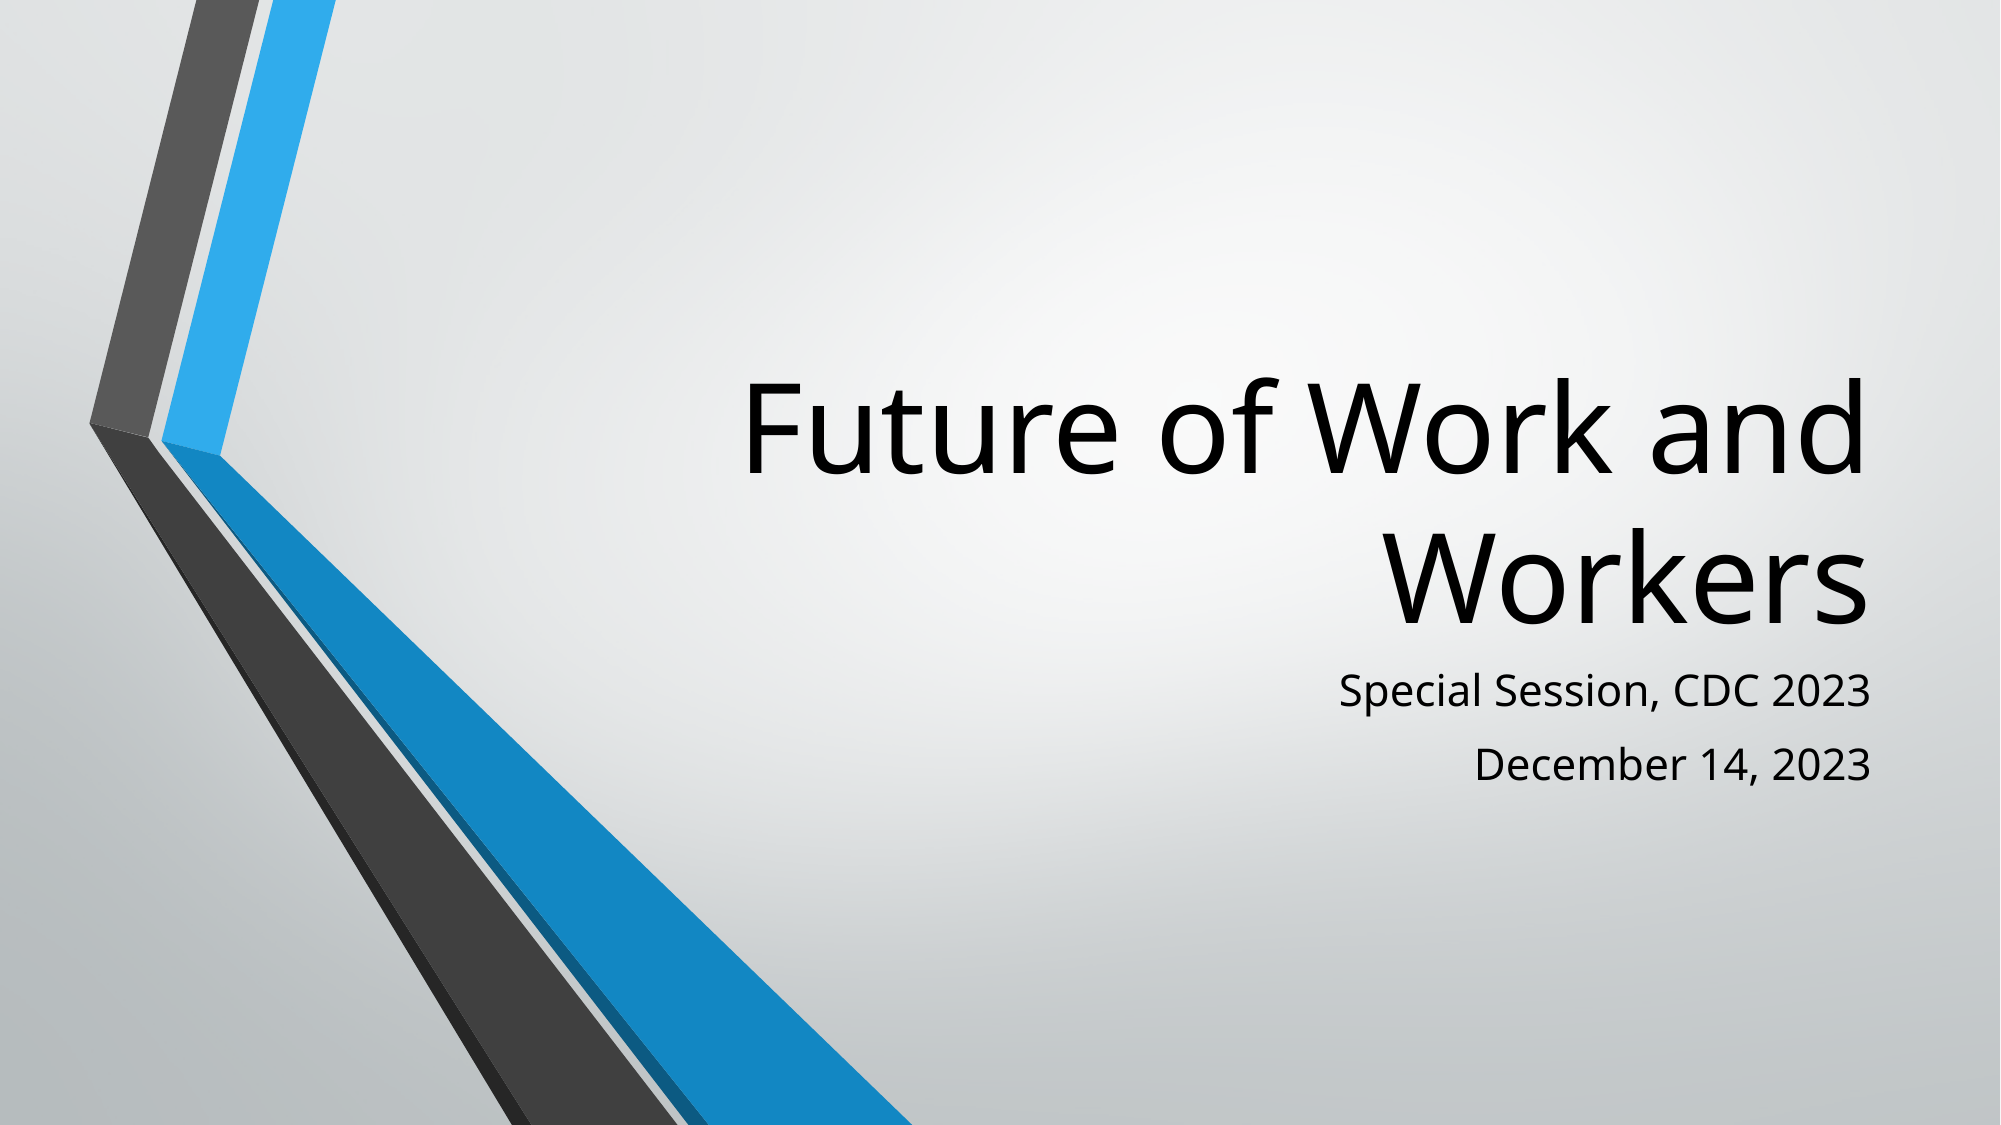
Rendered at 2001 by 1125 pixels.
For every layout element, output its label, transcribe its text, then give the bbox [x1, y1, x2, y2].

title Future of Work and Workers [480, 226, 1887, 656]
subtitle Special Session, CDC 2023 December 14, 2023 [740, 655, 1887, 884]
